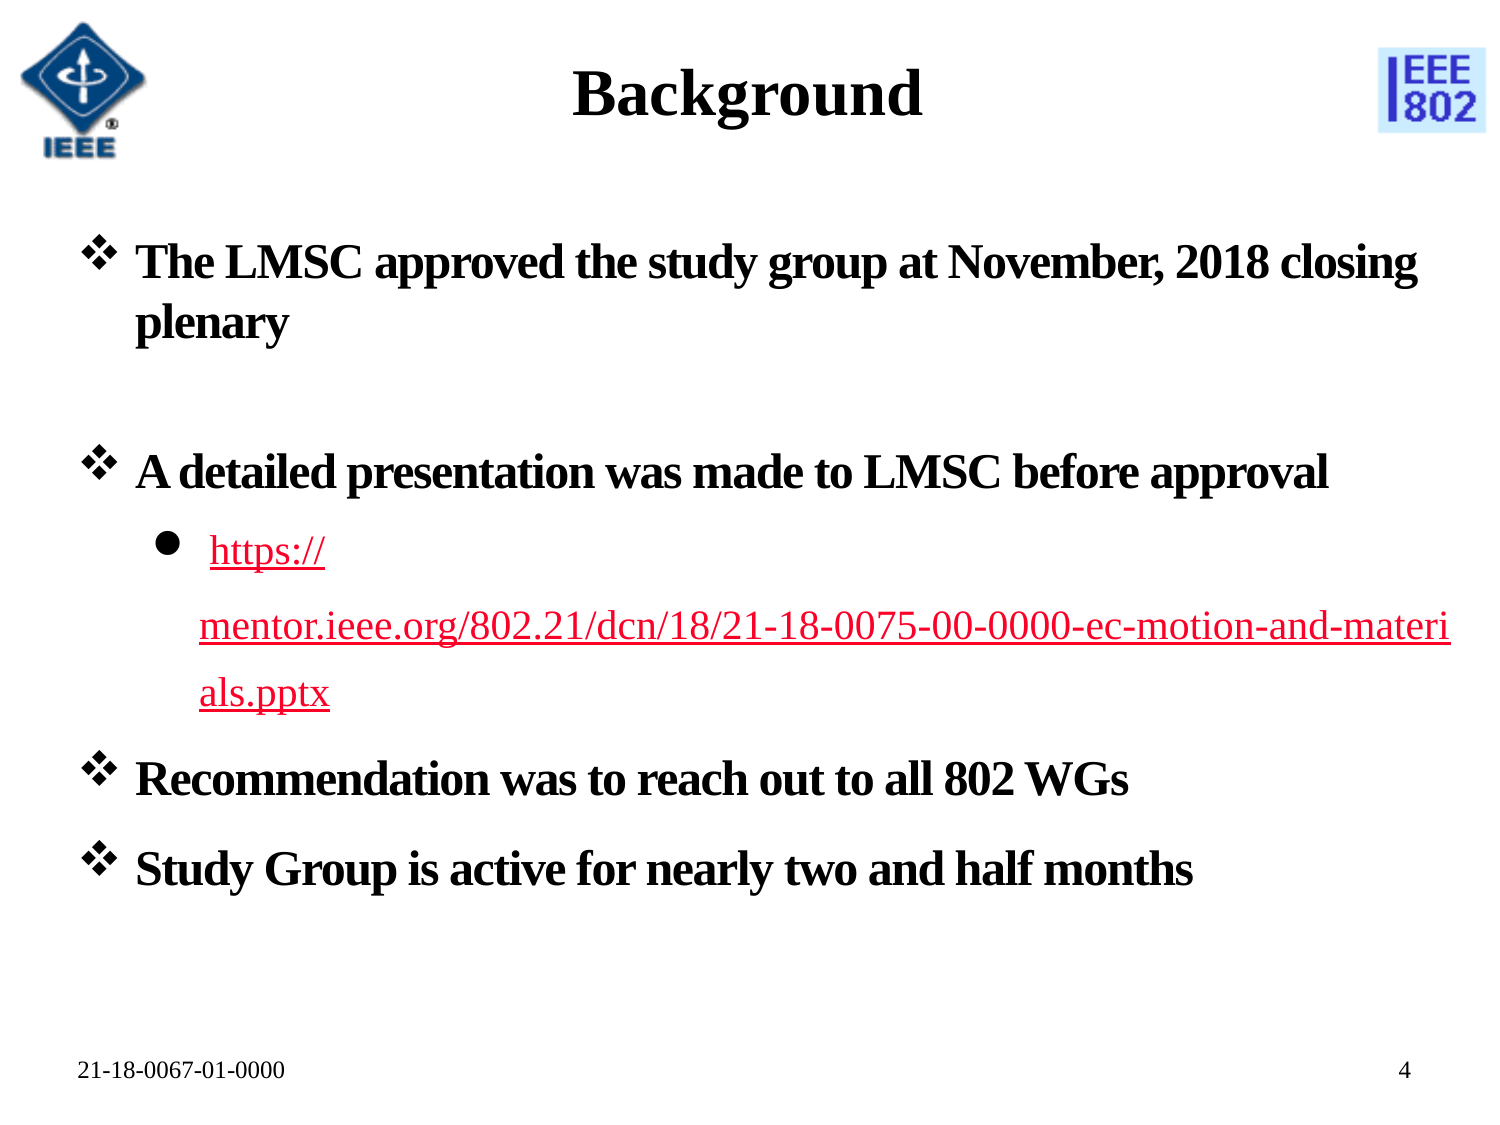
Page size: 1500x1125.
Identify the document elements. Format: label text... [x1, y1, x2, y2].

picture [1362, 29, 1499, 158]
slide_number 3 [1275, 1050, 1427, 1113]
title Background [69, 37, 1427, 150]
picture [15, 20, 152, 162]
footer 21-18-0067-01-0000 [62, 1050, 443, 1091]
text_box The LMSC approved the study group at November, 2018 closing plenary A detailed presentation was made to LMSC before approval https://mentor.ieee.org/802.21/dcn/18/21-18-0075-00-0000-ec-motion-and-materials.pptx Recommendation was to reach out to all 802 WGs Study Group is active for nearly two and half months [62, 221, 1475, 836]
